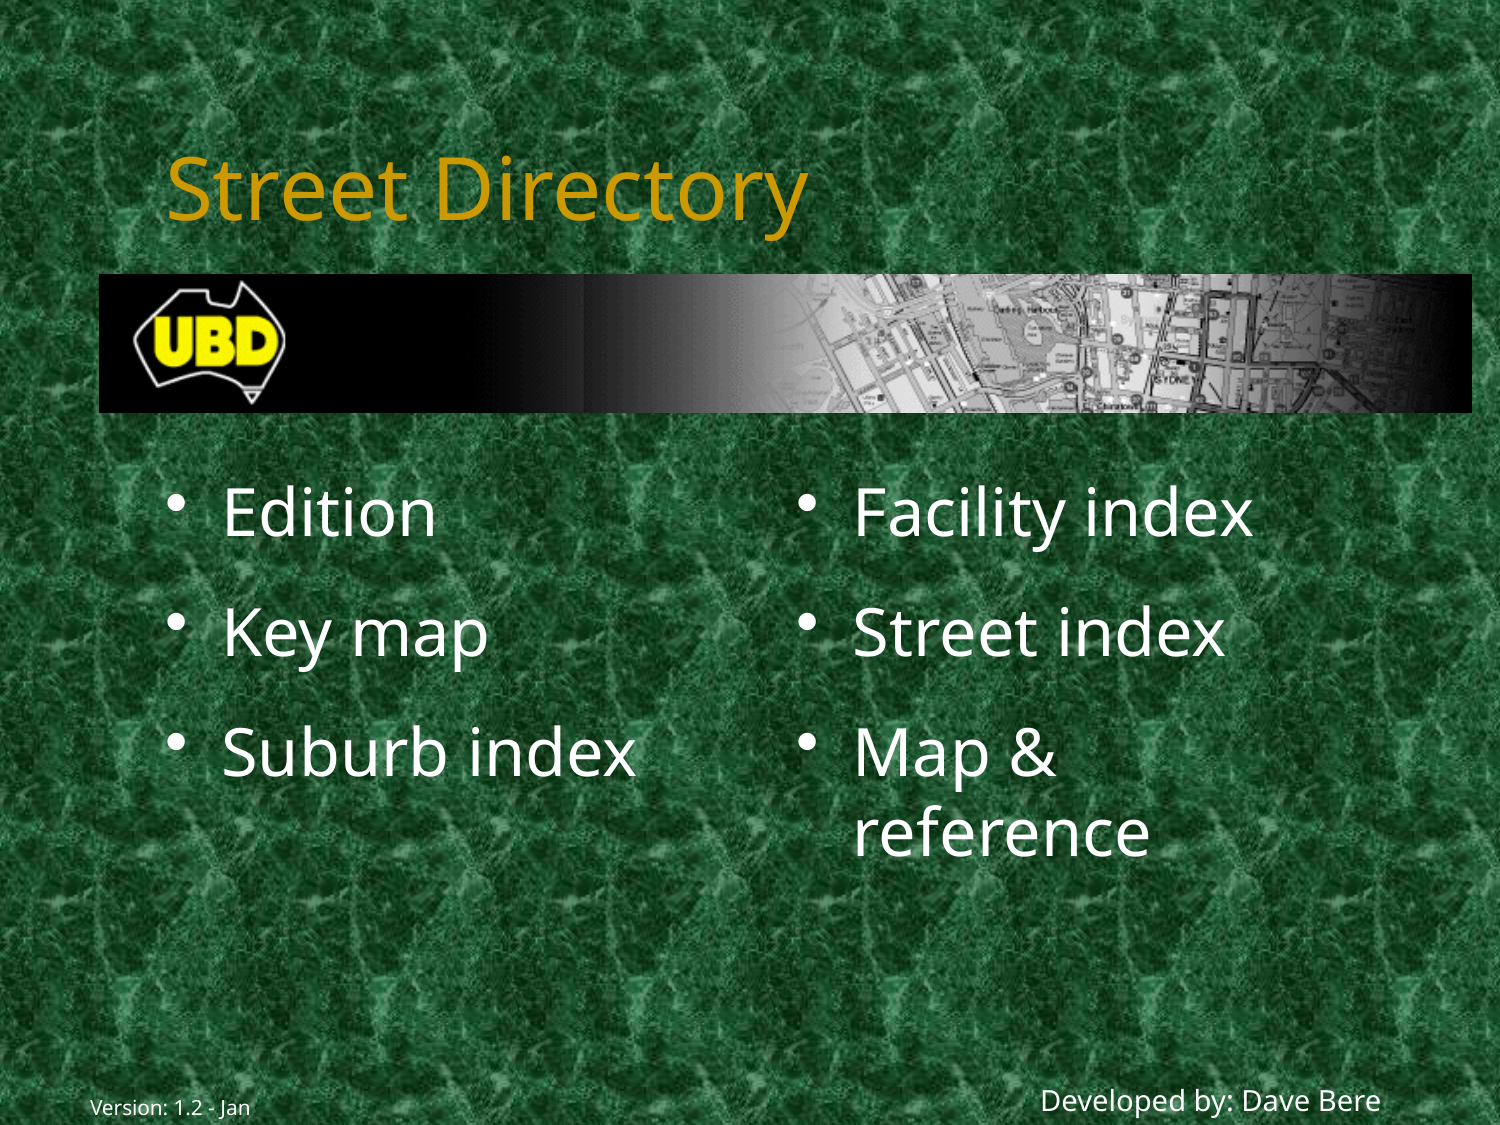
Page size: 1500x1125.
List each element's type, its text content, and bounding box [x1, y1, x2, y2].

title Street Directory [149, 99, 1351, 273]
list Facility index Street index Map & reference [780, 462, 1388, 976]
list Edition Key map Suburb index [149, 462, 757, 976]
picture [0, 0, 1500, 1125]
footer Developed by: Dave Bere [1024, 1074, 1500, 1125]
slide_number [74, 1087, 288, 1125]
